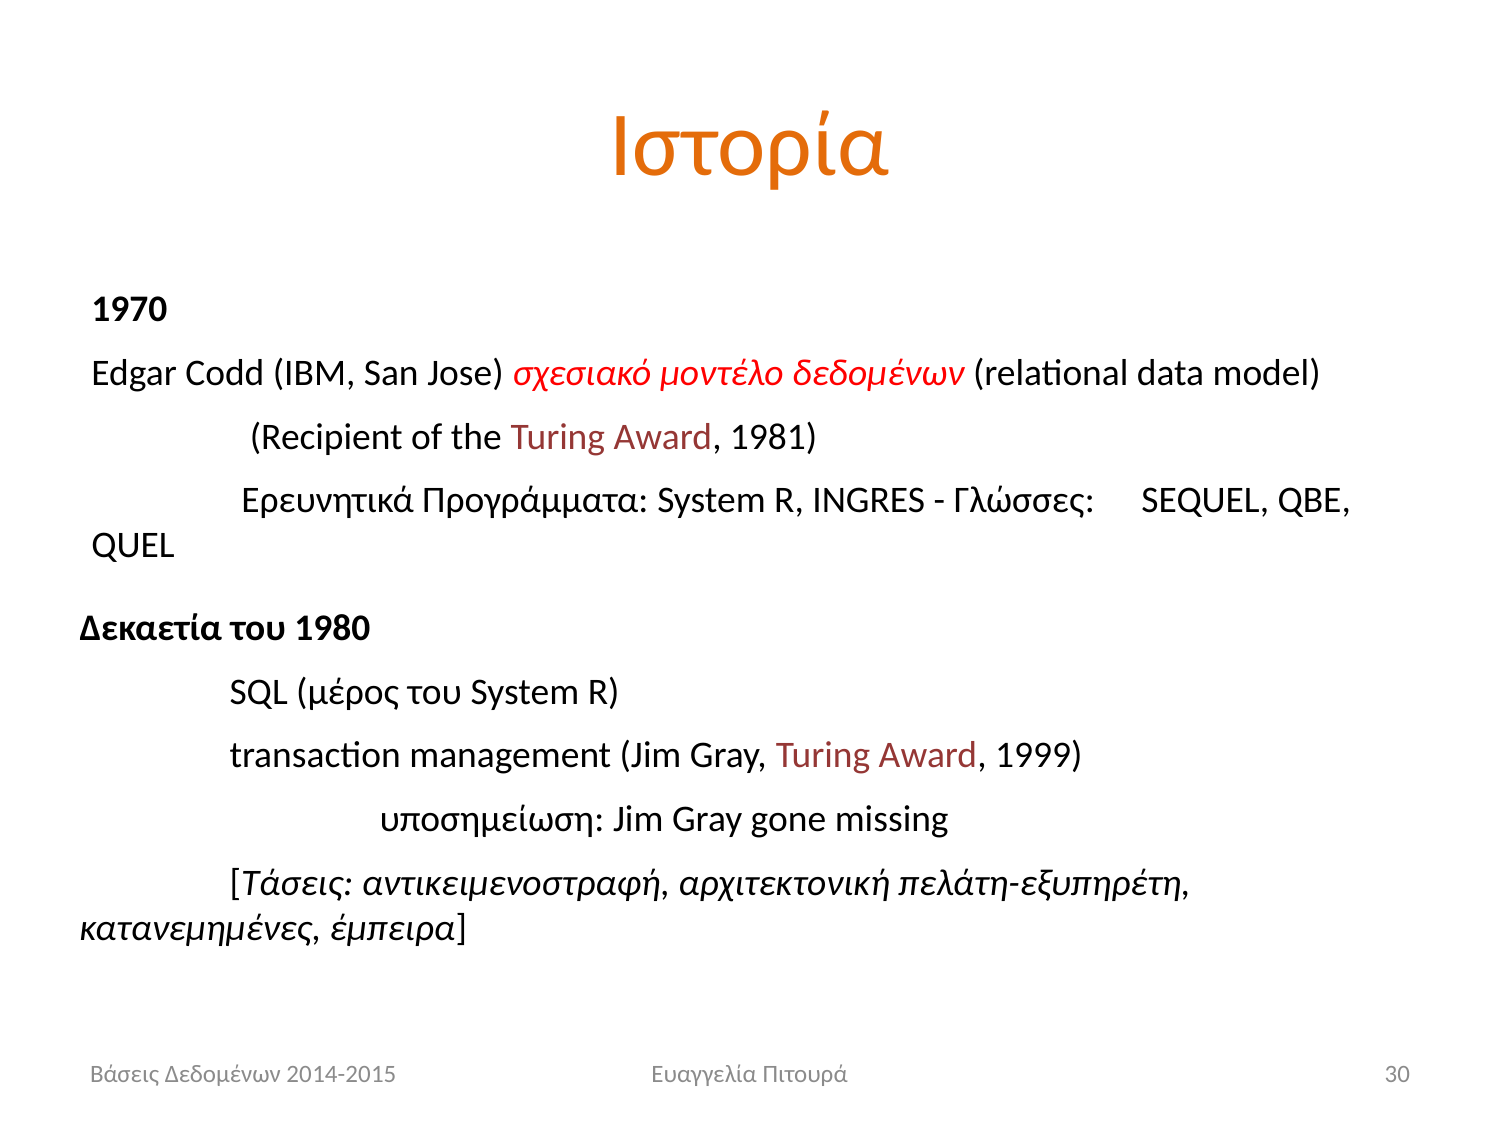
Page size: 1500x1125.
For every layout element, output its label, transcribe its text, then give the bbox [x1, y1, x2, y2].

slide_number Βάσεις Δεδομένων 2014-2015 [75, 1042, 425, 1103]
footer Ευαγγελία Πιτουρά [512, 1042, 988, 1103]
title Ιστορία [75, 45, 1425, 233]
text_box 1970 Edgar Codd (IBM, San Jose) σχεσιακό μοντέλο δεδομένων (relational data model) (Recipient of the Turing Award, 1981) Ερευνητικά Προγράμματα: System R, INGRES - Γλώσσες: SEQUEL, QBE, QUEL [76, 276, 1427, 573]
text_box Δεκαετία του 1980 SQL (μέρος του System R) transaction management (Jim Gray, Turing Award, 1999) υποσημείωση: Jim Gray gone missing [Τάσεις: αντικειμενοστραφή, αρχιτεκτονική πελάτη-εξυπηρέτη, κατανεμημένες, έμπειρα] [64, 595, 1415, 956]
slide_number 30 [1074, 1042, 1425, 1103]
